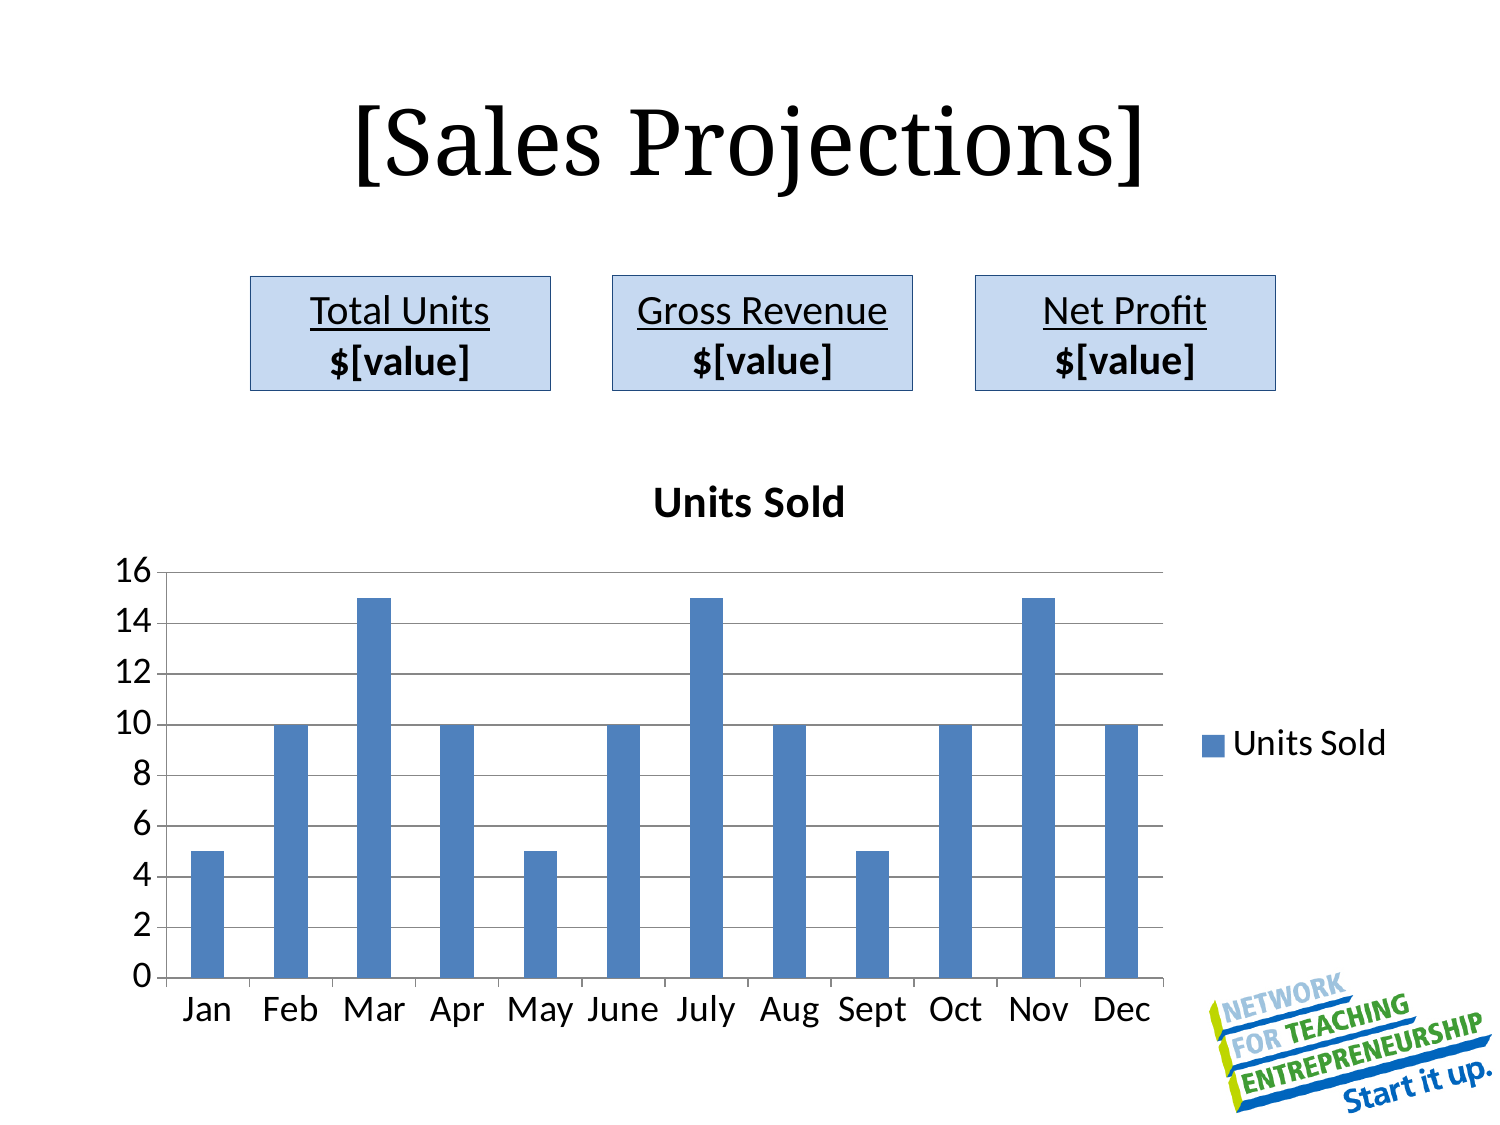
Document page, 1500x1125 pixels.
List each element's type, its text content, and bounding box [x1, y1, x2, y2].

title [Sales Projections] [75, 45, 1425, 233]
text_box Net Profit $[value] [974, 275, 1275, 391]
chart [87, 449, 1413, 1043]
text_box Total Units $[value] [249, 275, 550, 391]
text_box Gross Revenue $[value] [612, 275, 913, 391]
picture [1199, 966, 1500, 1125]
